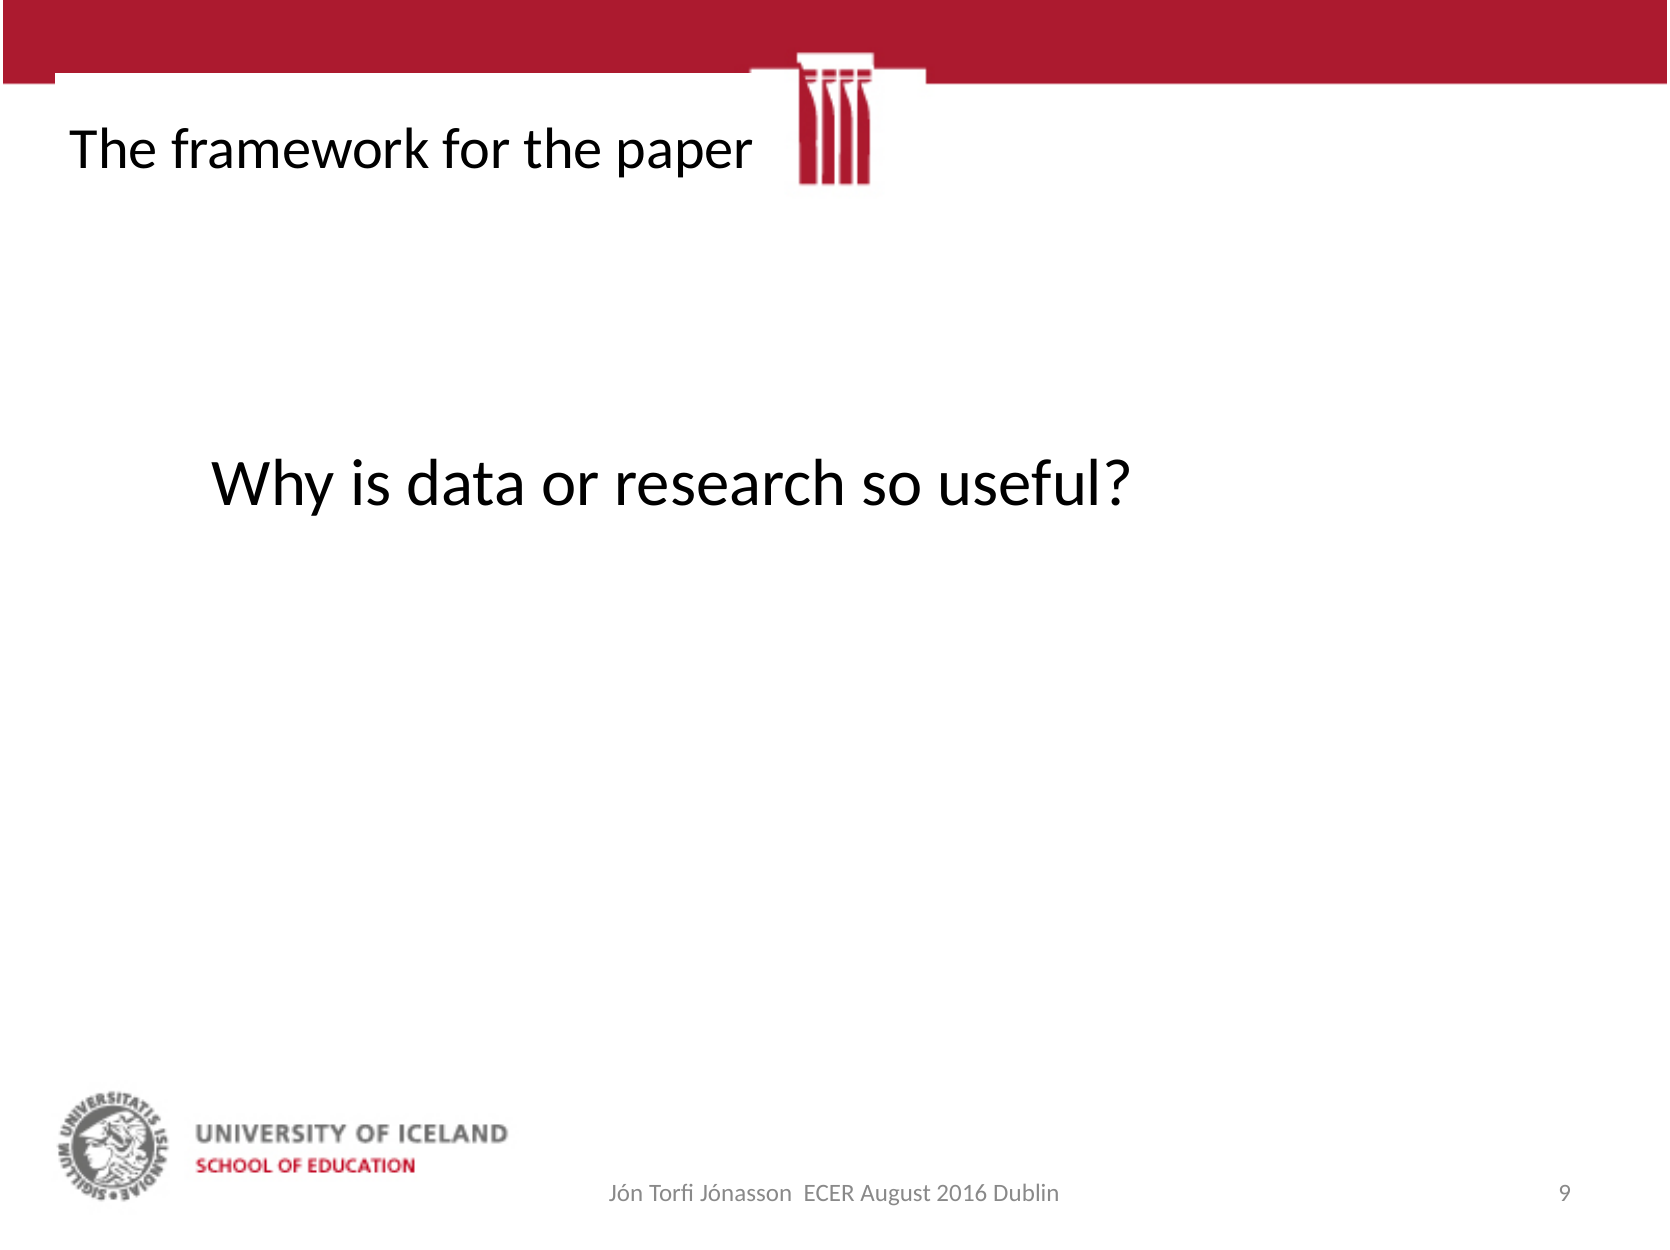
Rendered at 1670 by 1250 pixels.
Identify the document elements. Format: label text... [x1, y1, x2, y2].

slide_number 9 [1196, 1158, 1586, 1225]
footer Jón Torfi Jónasson ECER August 2016 Dublin [570, 1158, 1100, 1225]
text_box Why is data or research so useful? [196, 246, 1610, 956]
picture [3, 0, 1667, 1250]
title The framework for the paper [54, 72, 783, 218]
